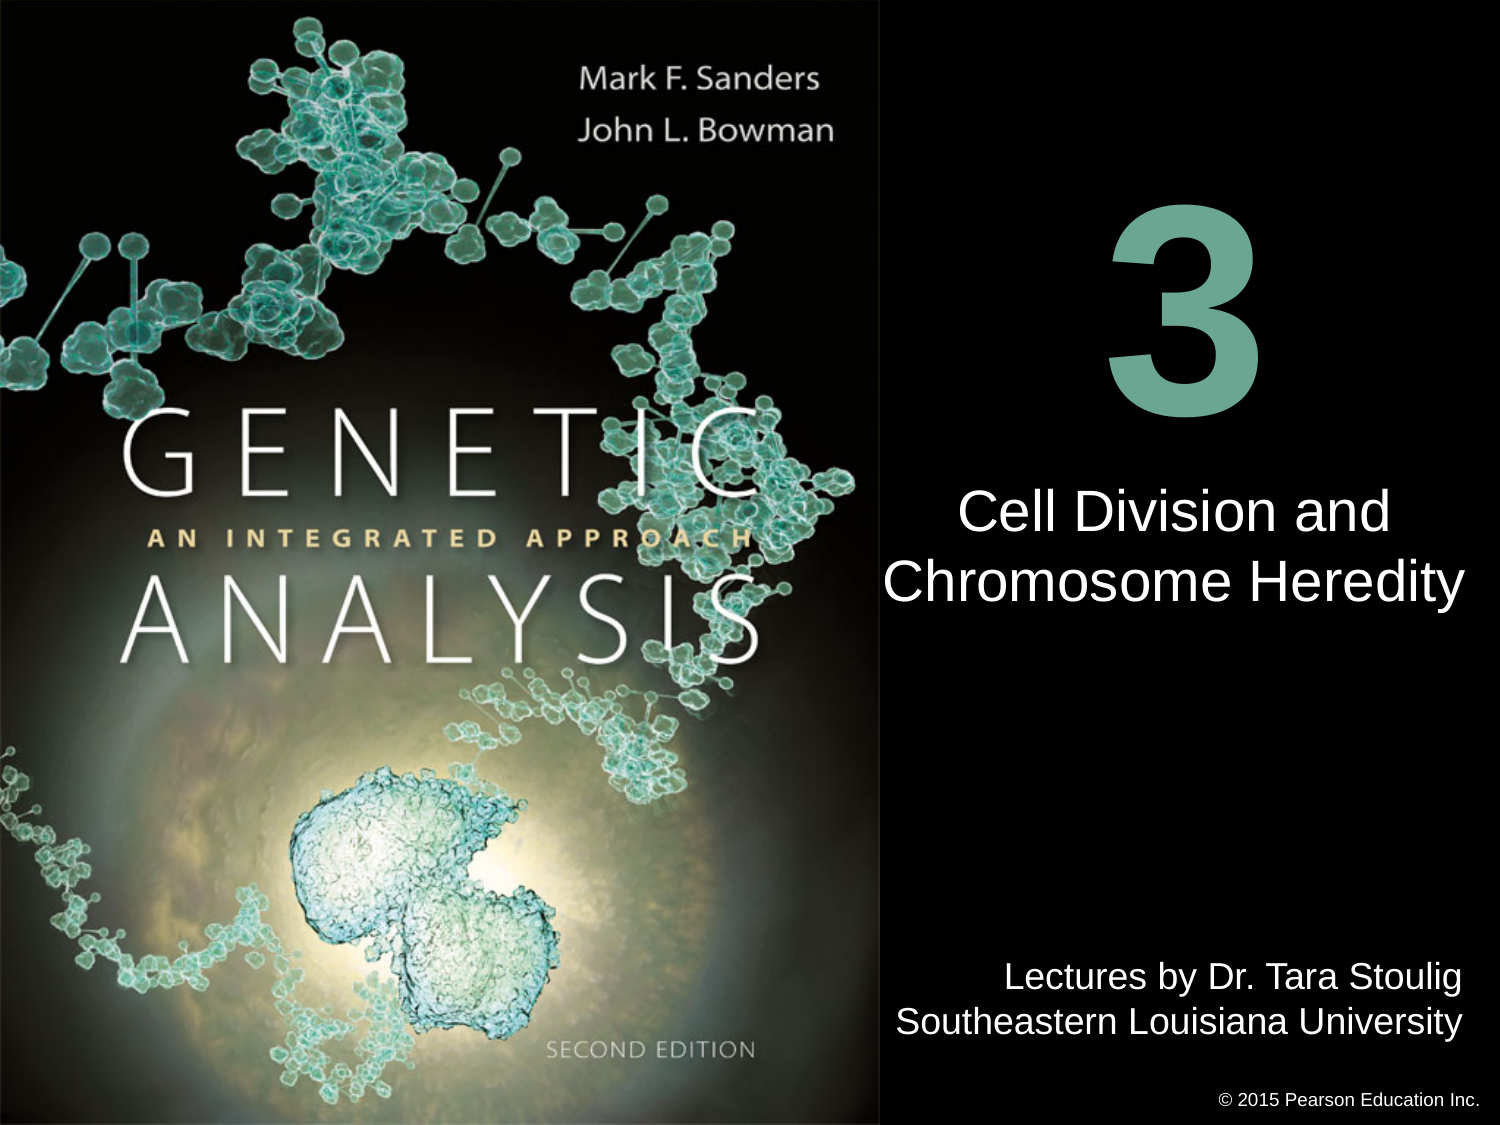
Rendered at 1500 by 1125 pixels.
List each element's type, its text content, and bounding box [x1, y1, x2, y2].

subtitle 3 [879, 142, 1488, 447]
picture [0, 0, 880, 1125]
